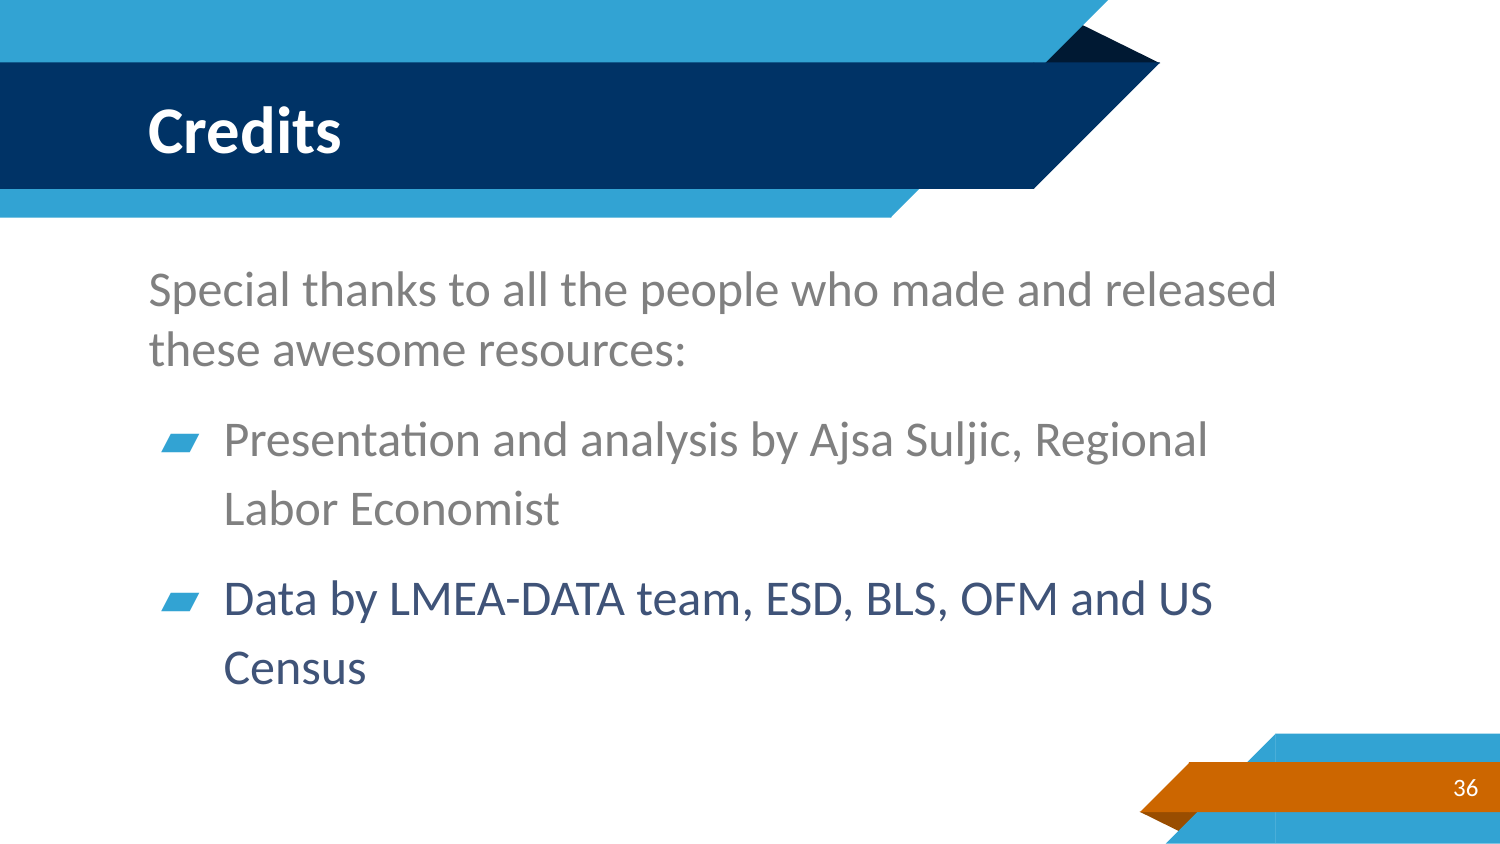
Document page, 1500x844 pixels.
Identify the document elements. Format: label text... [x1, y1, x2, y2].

title Credits [133, 64, 1035, 190]
list Special thanks to all the people who made and released these awesome resources: Presentation and analysis by Ajsa Suljic, Regional Labor Economist Data by LMEA-DATA team, ESD, BLS, OFM and US Census [133, 217, 1335, 734]
slide_number 36 [1249, 760, 1494, 813]
